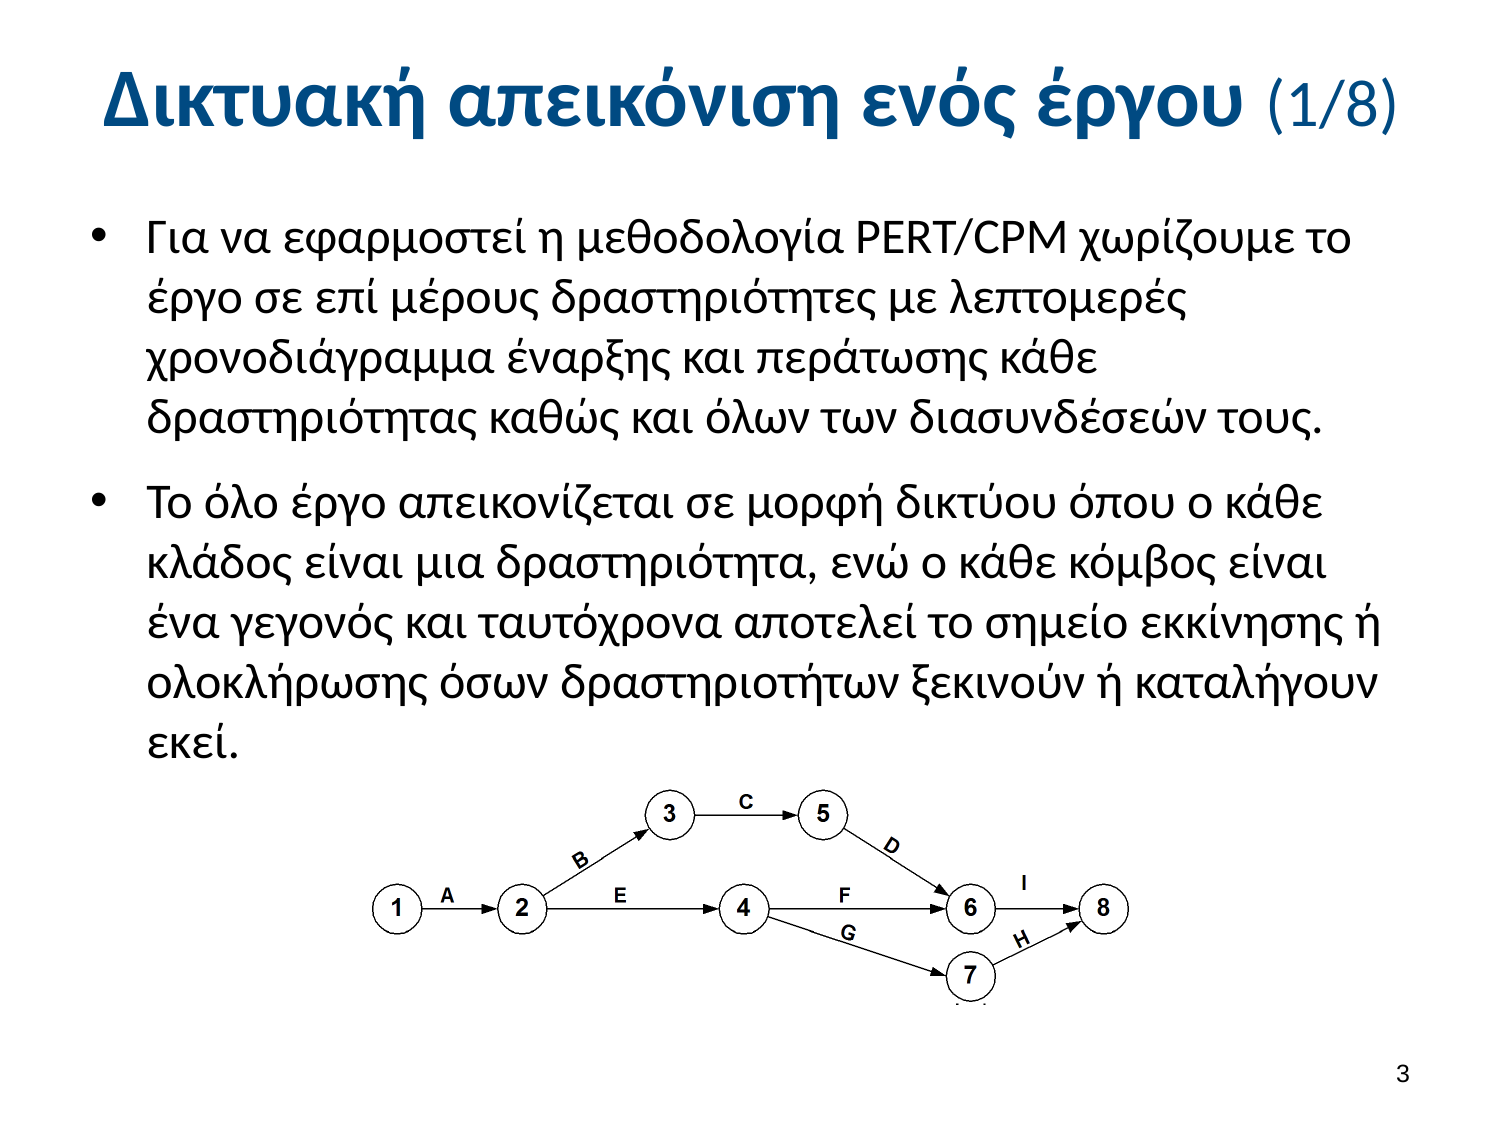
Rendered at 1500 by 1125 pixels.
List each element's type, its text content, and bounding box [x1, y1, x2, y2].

slide_number 2 [1074, 1042, 1425, 1103]
picture [368, 785, 1132, 1005]
title Δικτυακή απεικόνιση ενός έργου (1/8) [76, 19, 1427, 169]
list Για να εφαρμοστεί η μεθοδολογία PERT/CPM χωρίζουμε το έργο σε επί μέρους δραστηριότητες με λεπτομερές χρονοδιάγραμμα έναρξης και περάτωσης κάθε δραστηριότητας καθώς και όλων των διασυνδέσεών τους. Το όλο έργο απεικονίζεται σε μορφή δικτύου όπου ο κάθε κλάδος είναι μια δραστηριότητα, ενώ ο κάθε κόμβος είναι ένα γεγονός και ταυτόχρονα αποτελεί το σημείο εκκίνησης ή ολοκλήρωσης όσων δραστηριοτήτων ξεκινούν ή καταλήγουν εκεί. [75, 196, 1425, 787]
